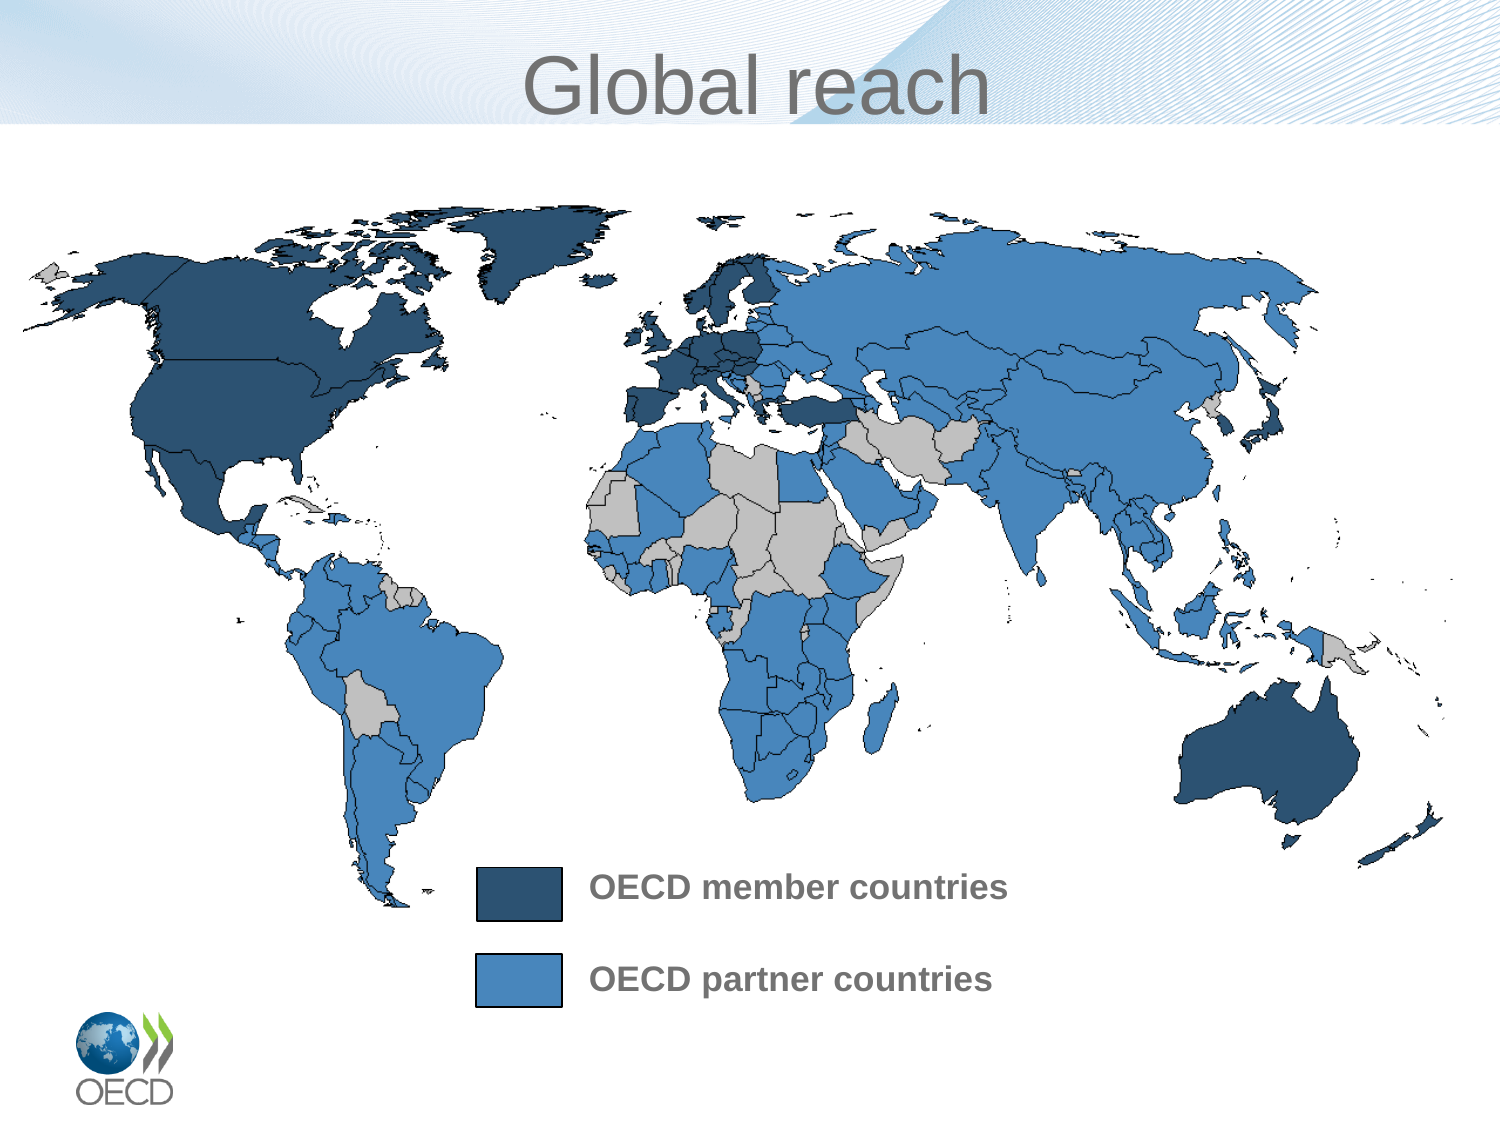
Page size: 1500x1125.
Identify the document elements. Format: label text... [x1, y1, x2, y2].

title Global reach [81, 23, 1433, 161]
picture [0, 0, 1500, 1125]
text_box OECD partner countries [574, 949, 1336, 1007]
